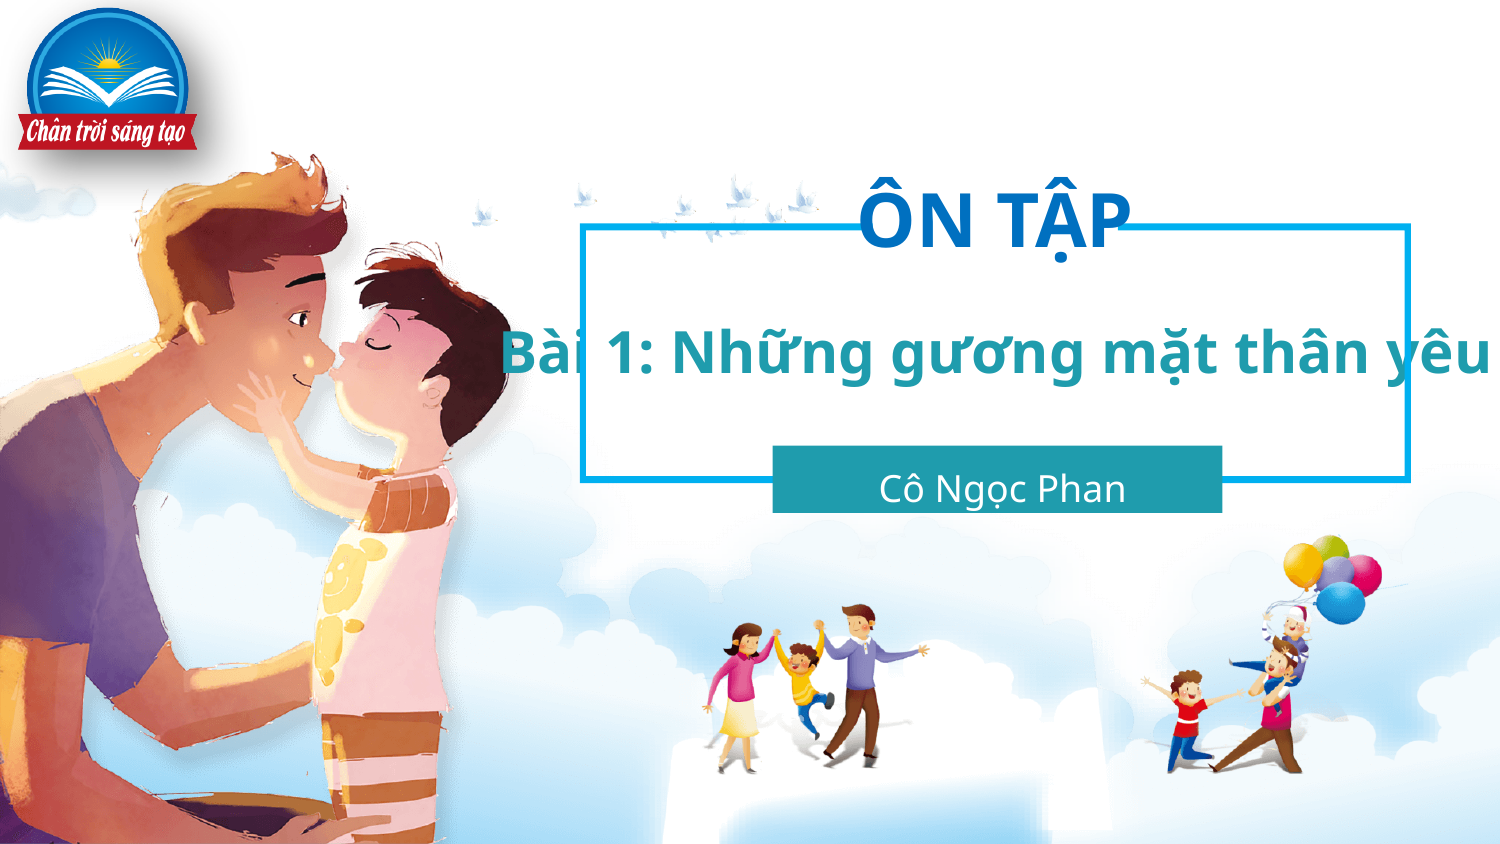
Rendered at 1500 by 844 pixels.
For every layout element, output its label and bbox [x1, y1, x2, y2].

text_box [772, 445, 1223, 519]
picture [0, 0, 1500, 844]
